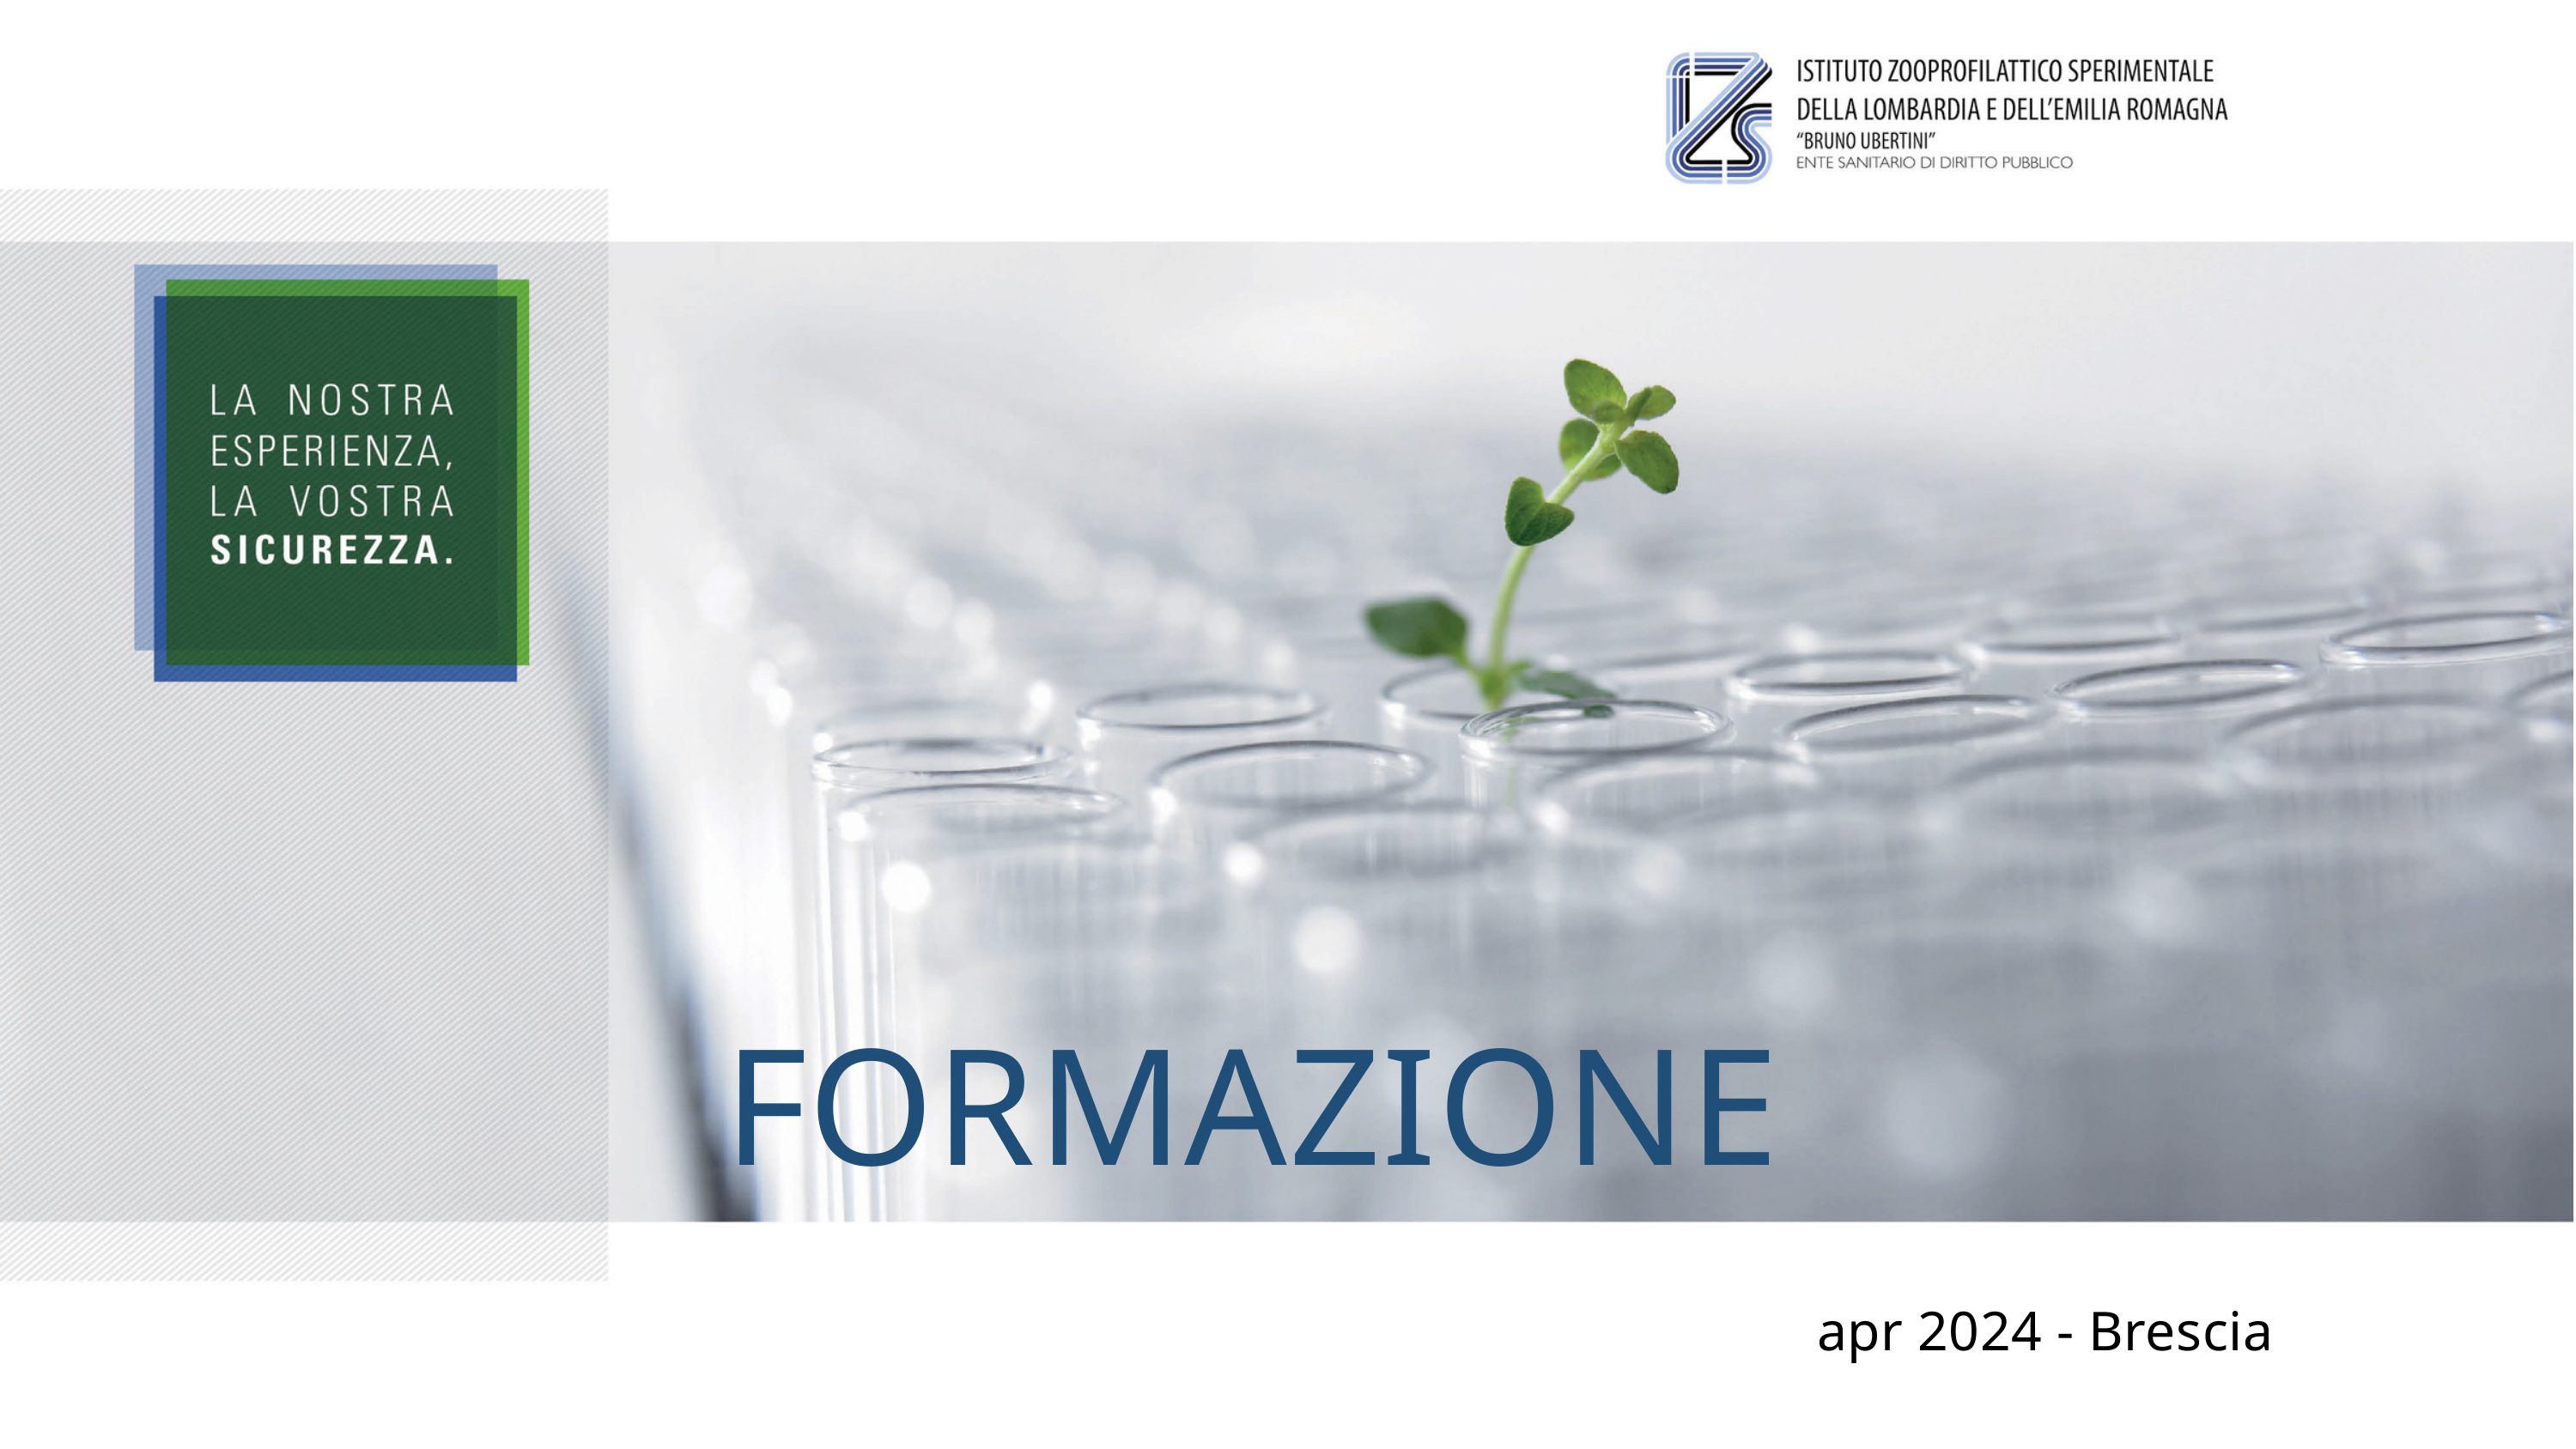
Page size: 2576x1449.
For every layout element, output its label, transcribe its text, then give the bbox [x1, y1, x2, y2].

text_box FORMAZIONE [44, 1023, 2460, 1197]
text_box [0, 0, 2573, 1446]
text_box apr 2024 - Brescia [1817, 1297, 2460, 1362]
